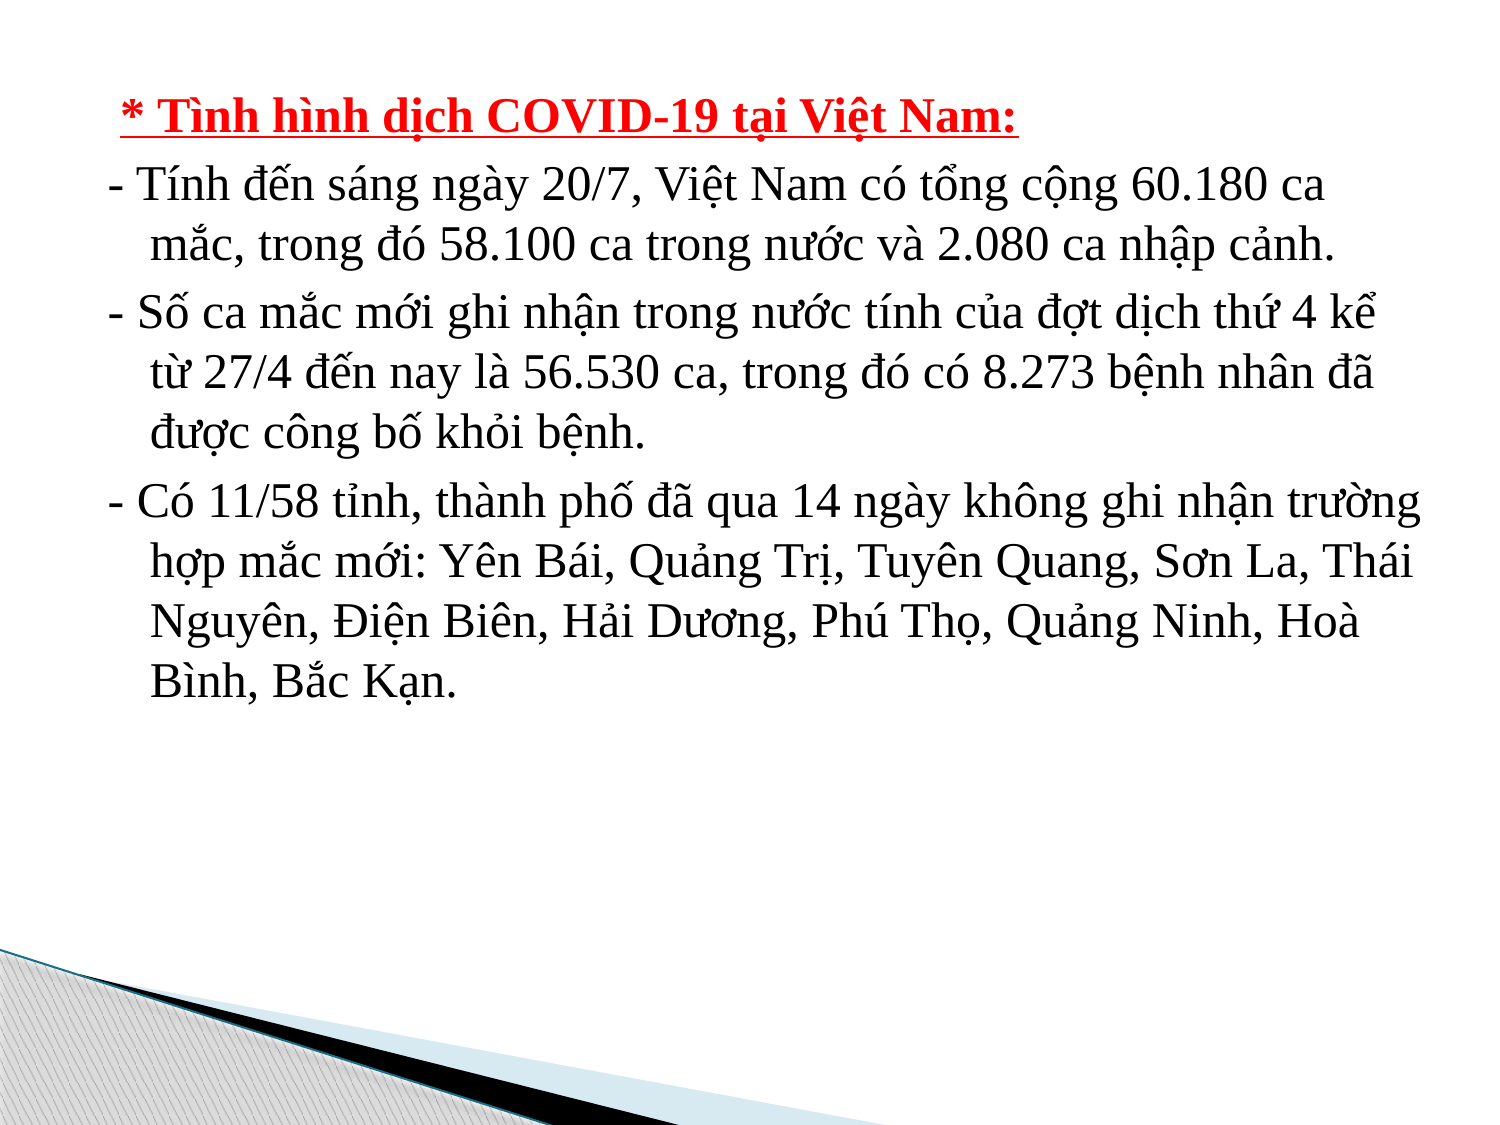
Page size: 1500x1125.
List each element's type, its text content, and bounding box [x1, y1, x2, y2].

list * Tình hình dịch COVID-19 tại Việt Nam: - Tính đến sáng ngày 20/7, Việt Nam có tổng cộng 60.180 ca mắc, trong đó 58.100 ca trong nước và 2.080 ca nhập cảnh. - Số ca mắc mới ghi nhận trong nước tính của đợt dịch thứ 4 kể từ 27/4 đến nay là 56.530 ca, trong đó có 8.273 bệnh nhân đã được công bố khỏi bệnh. - Có 11/58 tỉnh, thành phố đã qua 14 ngày không ghi nhận trường hợp mắc mới: Yên Bái, Quảng Trị, Tuyên Quang, Sơn La, Thái Nguyên, Điện Biên, Hải Dương, Phú Thọ, Quảng Ninh, Hoà Bình, Bắc Kạn. [75, 75, 1438, 775]
